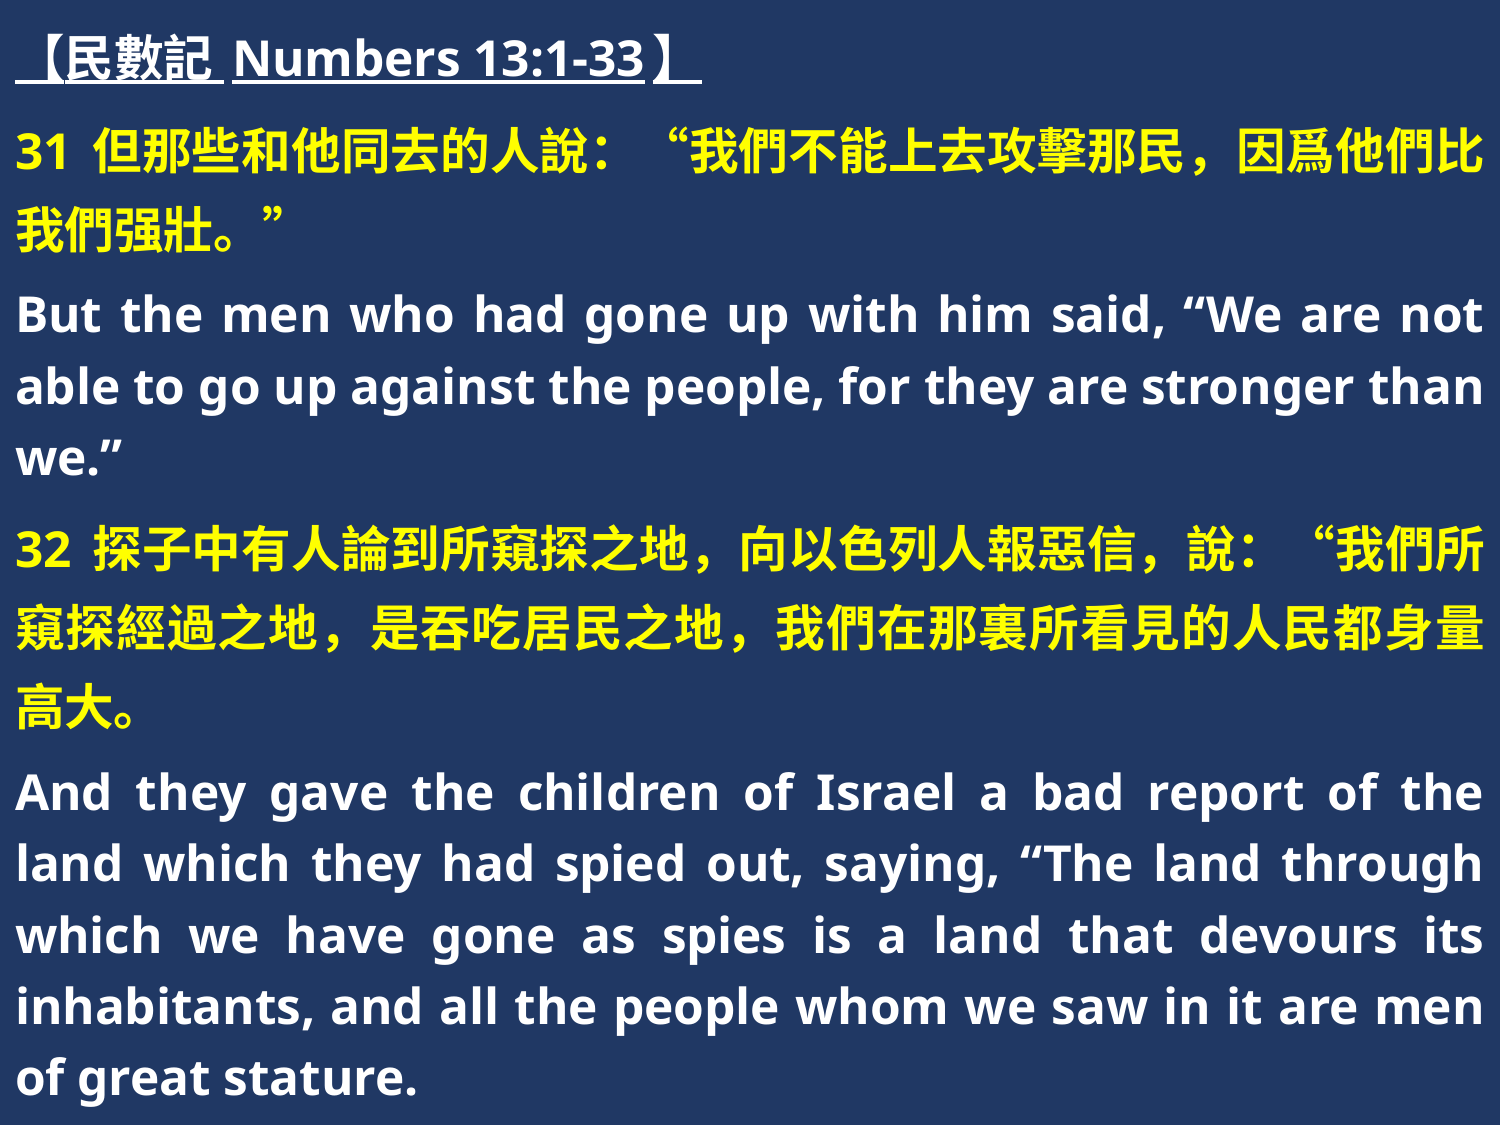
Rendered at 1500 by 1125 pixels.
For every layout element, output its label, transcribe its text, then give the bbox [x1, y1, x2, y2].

list 【民數記 Numbers 13:1-33】 31 但那些和他同去的人說：“我們不能上去攻擊那民，因爲他們比我們强壯。” But the men who had gone up with him said, “We are not able to go up against the people, for they are stronger than we.” 32 探子中有人論到所窺探之地，向以色列人報惡信，說：“我們所窺探經過之地，是吞吃居民之地，我們在那裏所看見的人民都身量高大。 And they gave the children of Israel a bad report of the land which they had spied out, saying, “The land through which we have gone as spies is a land that devours its inhabitants, and all the people whom we saw in it are men of great stature. [0, 0, 1500, 1125]
